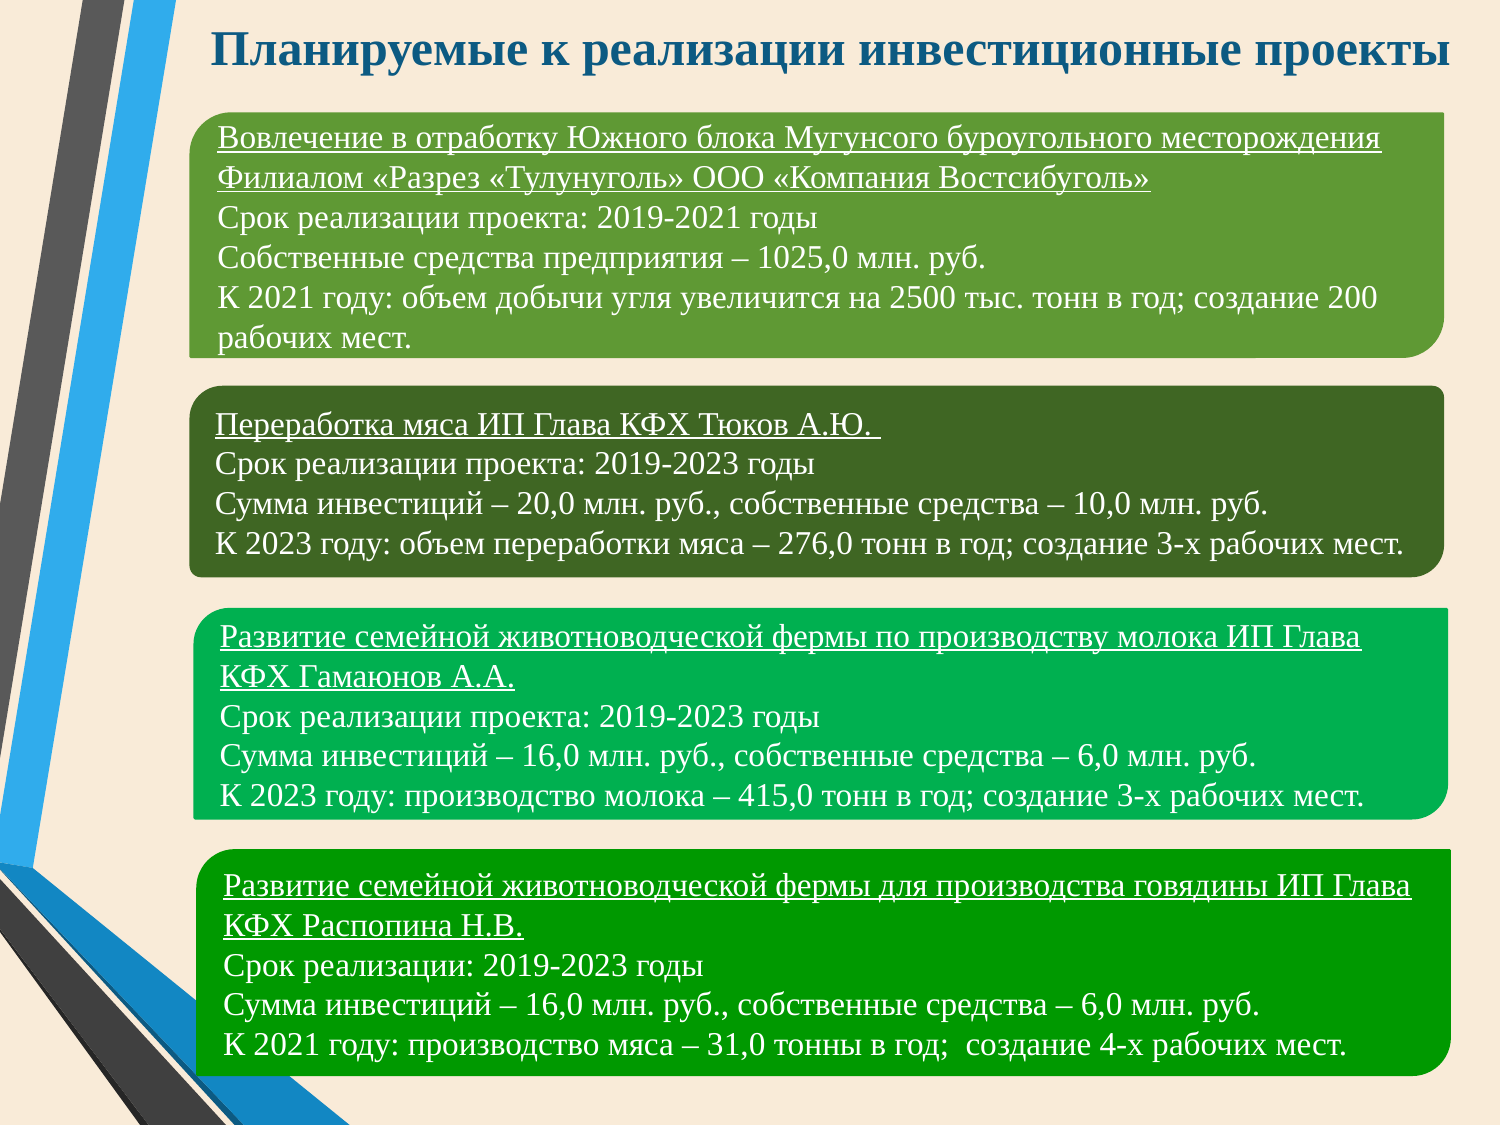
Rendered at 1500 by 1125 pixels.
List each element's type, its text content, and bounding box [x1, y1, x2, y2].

text_box Развитие семейной животноводческой фермы для производства говядины ИП Глава КФХ Распопина Н.В. Срок реализации: 2019-2023 годы Сумма инвестиций – 16,0 млн. руб., собственные средства – 6,0 млн. руб. К 2021 году: производство мяса – 31,0 тонны в год; создание 4-х рабочих мест. [196, 849, 1451, 1077]
text_box Развитие семейной животноводческой фермы по производству молока ИП Глава КФХ Гамаюнов А.А. Срок реализации проекта: 2019-2023 годы Сумма инвестиций – 16,0 млн. руб., собственные средства – 6,0 млн. руб. К 2023 году: производство молока – 415,0 тонн в год; создание 3-х рабочих мест. [193, 607, 1449, 820]
text_box Переработка мяса ИП Глава КФХ Тюков А.Ю. Срок реализации проекта: 2019-2023 годы Сумма инвестиций – 20,0 млн. руб., собственные средства – 10,0 млн. руб. К 2023 году: объем переработки мяса – 276,0 тонн в год; создание 3-х рабочих мест. [189, 385, 1445, 578]
title Планируемые к реализации инвестиционные проекты [161, 0, 1500, 90]
text_box Вовлечение в отработку Южного блока Мугунсого буроугольного месторождения Филиалом «Разрез «Тулунуголь» ООО «Компания Востсибуголь» Срок реализации проекта: 2019-2021 годы Собственные средства предприятия – 1025,0 млн. руб. К 2021 году: объем добычи угля увеличится на 2500 тыс. тонн в год; создание 200 рабочих мест. [189, 112, 1445, 359]
